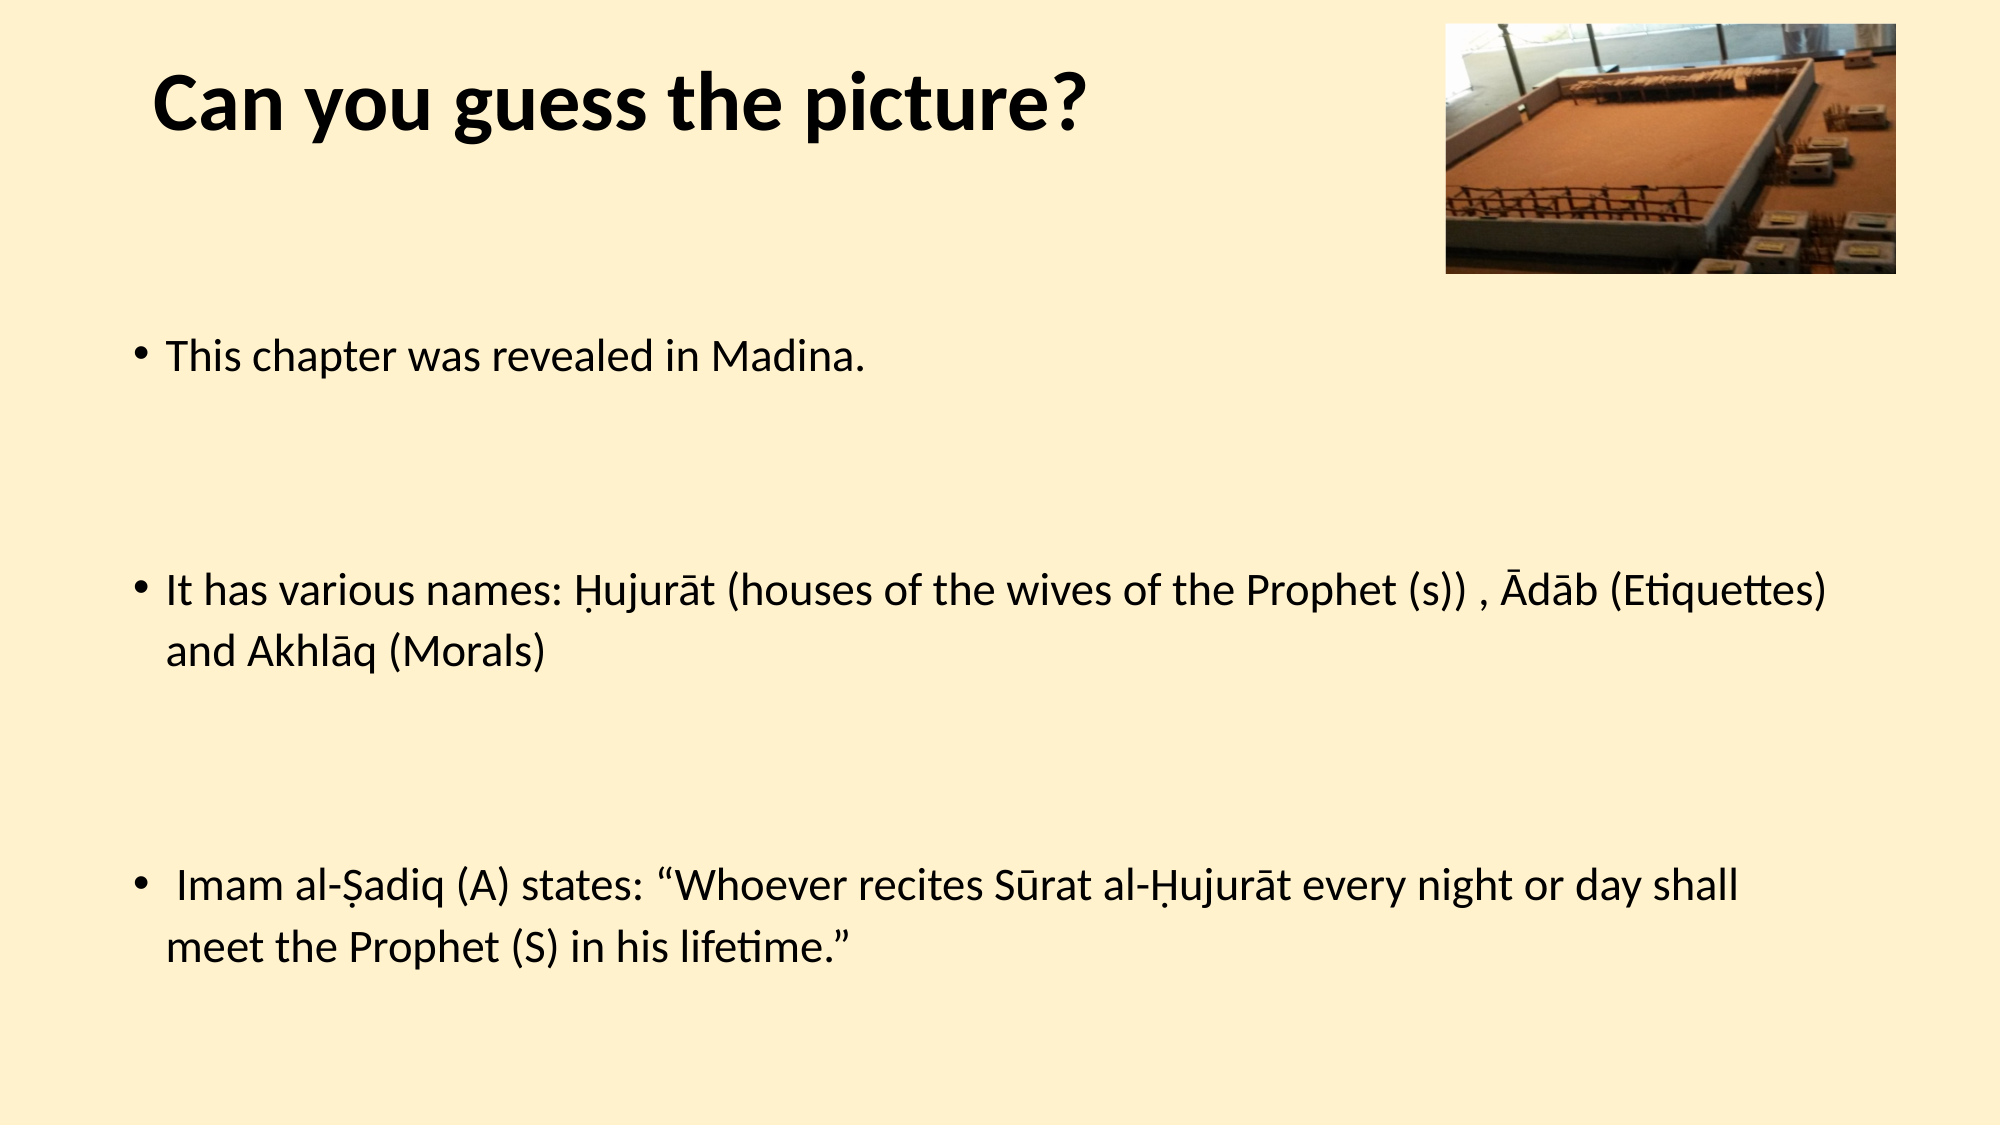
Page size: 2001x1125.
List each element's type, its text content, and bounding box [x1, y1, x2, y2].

picture [1445, 23, 1896, 274]
title Can you guess the picture? [138, 49, 1445, 157]
list This chapter was revealed in Madina. It has various names: Ḥujurāt (houses of the wives of the Prophet (s)) , Ādāb (Etiquettes) and Akhlāq (Morals) Imam al-Ṣadiq (A) states: “Whoever recites Sūrat al-Ḥujurāt every night or day shall meet the Prophet (S) in his lifetime.” [118, 311, 1853, 980]
